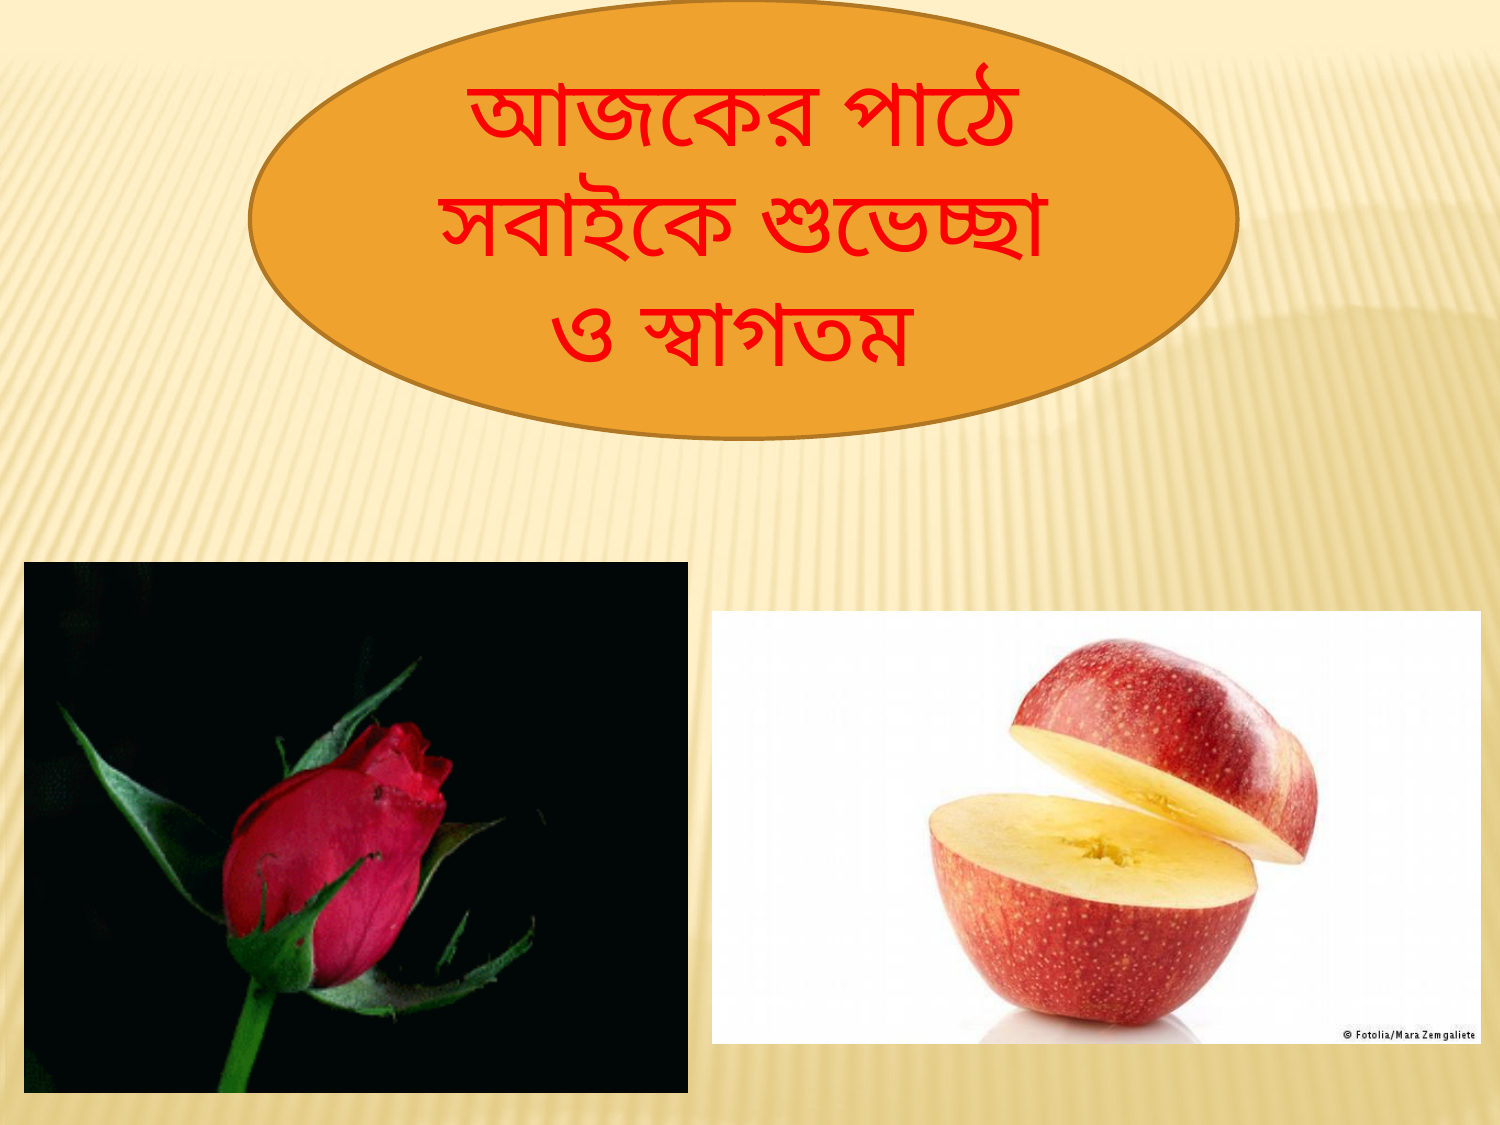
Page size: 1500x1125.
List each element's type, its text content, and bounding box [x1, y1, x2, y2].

text_box আজকের পাঠে সবাইকে শুভেচ্ছা ও স্বাগতম [247, 0, 1240, 441]
picture [24, 562, 688, 1093]
picture [712, 611, 1481, 1044]
